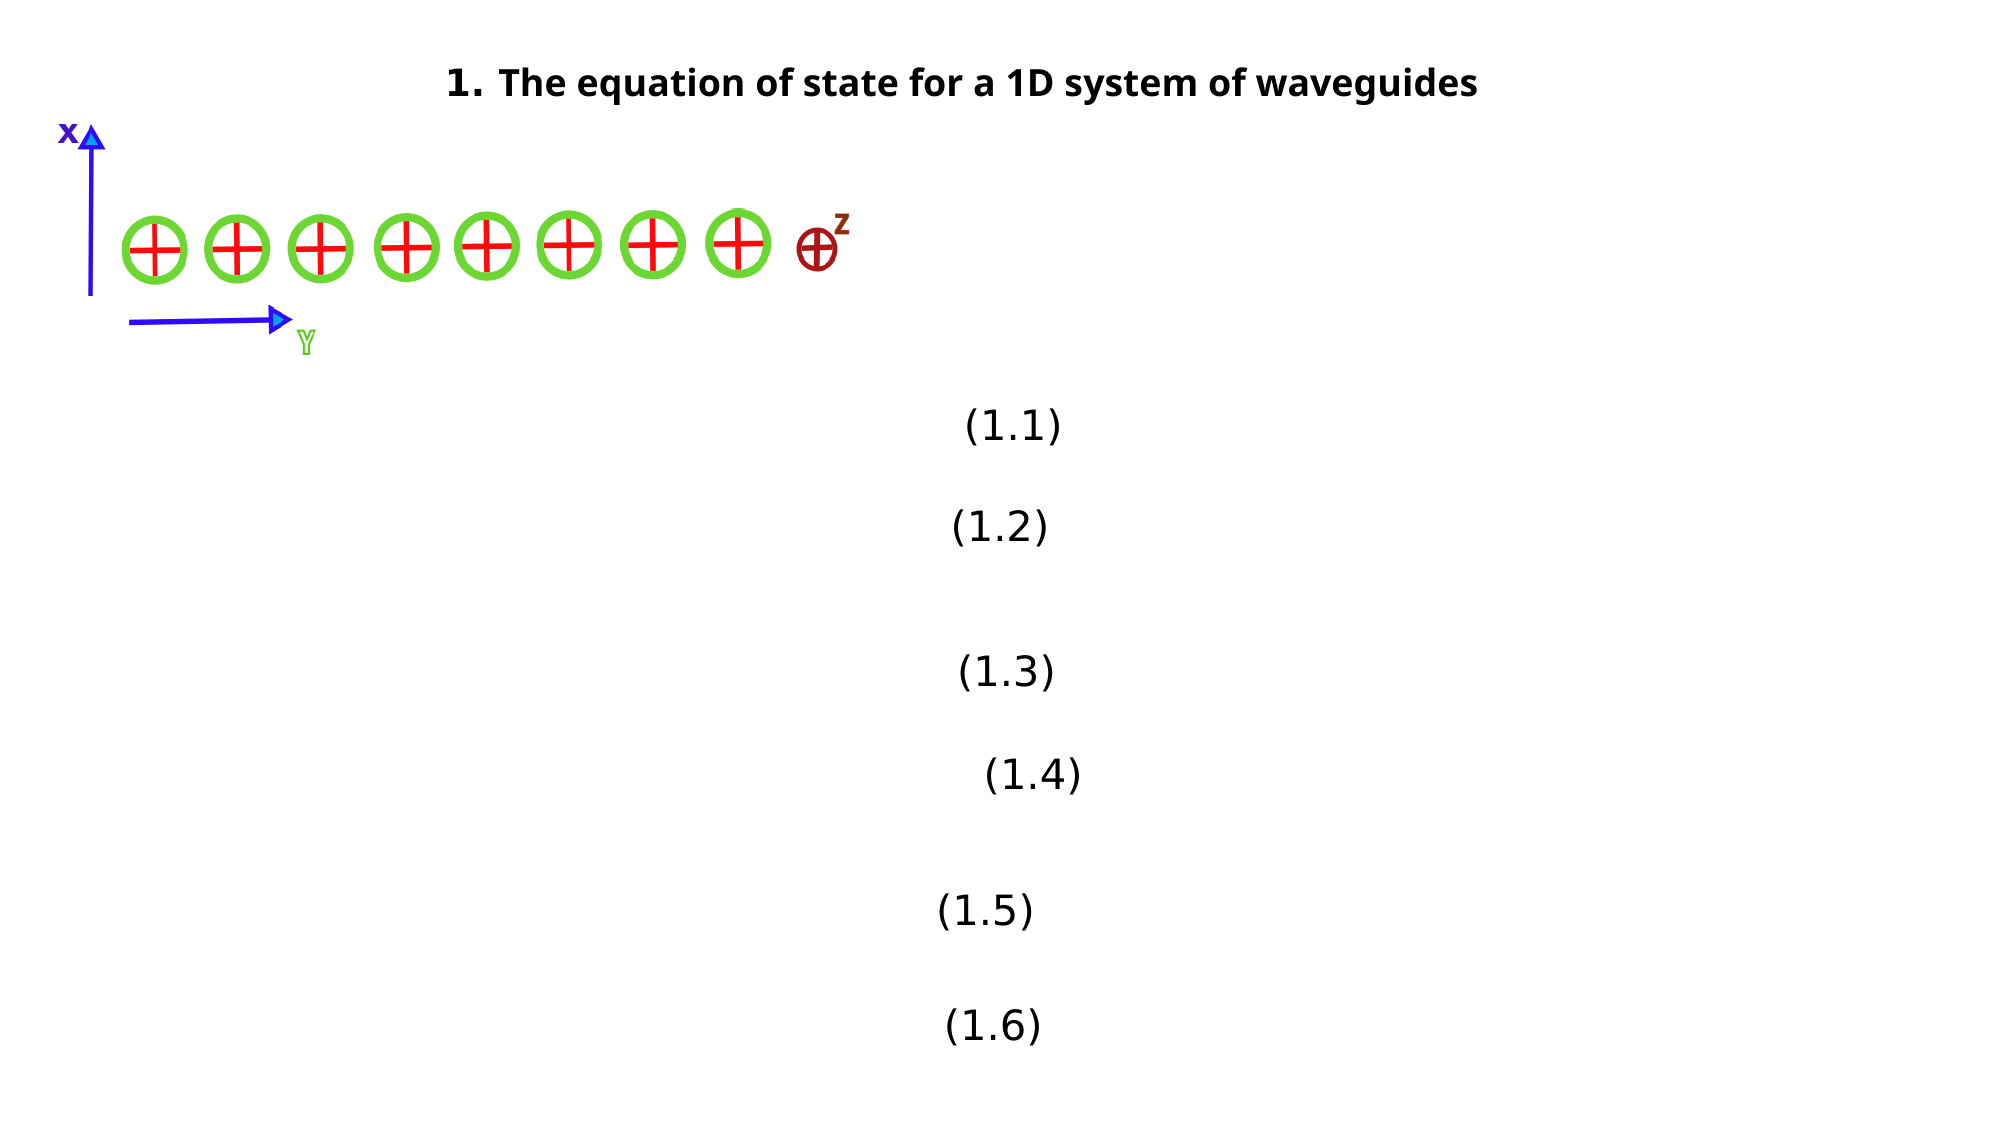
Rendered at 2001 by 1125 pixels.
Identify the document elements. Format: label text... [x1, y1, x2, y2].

picture [58, 111, 857, 358]
text_box 1. The equation of state for a 1D system of waveguides [168, 48, 1757, 112]
